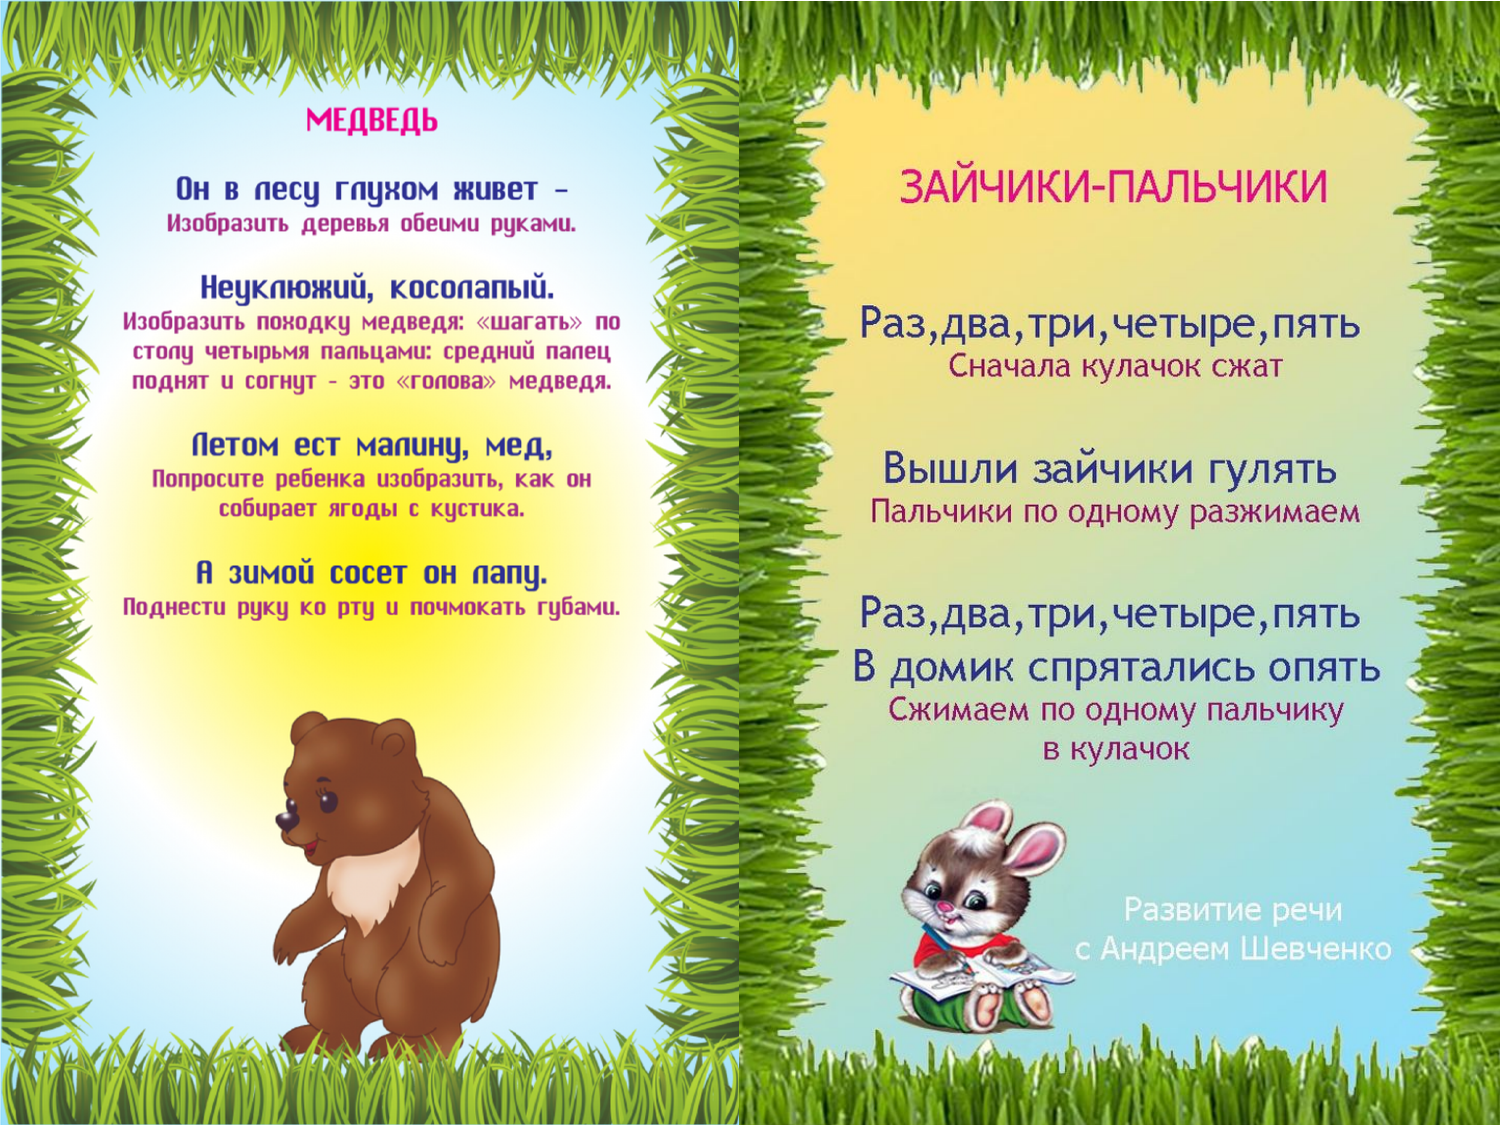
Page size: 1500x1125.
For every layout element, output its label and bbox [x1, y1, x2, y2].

picture [0, 0, 739, 1125]
list [743, 0, 1500, 1125]
